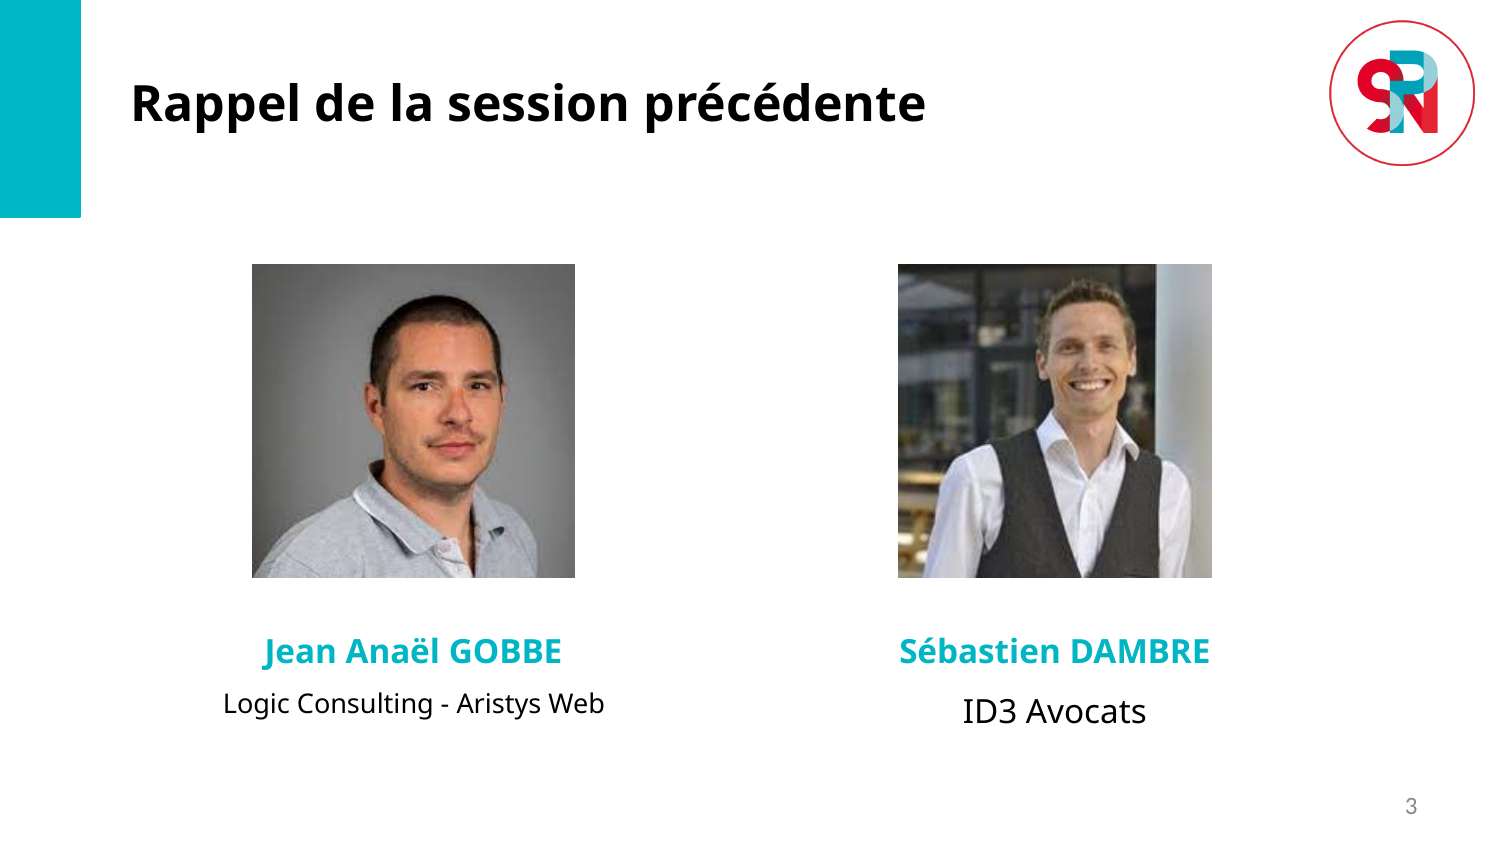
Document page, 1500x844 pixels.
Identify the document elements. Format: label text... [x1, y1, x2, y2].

picture [252, 264, 576, 578]
picture [898, 264, 1212, 578]
text_box Jean Anaël GOBBE Logic Consulting - Aristys Web [185, 595, 642, 679]
slide_number ‹#› [1074, 787, 1425, 821]
text_box Sébastien DAMBRE ID3 Avocats [869, 595, 1241, 679]
text_box Rappel de la session précédente [115, 47, 1112, 139]
text_box [0, 0, 81, 218]
picture [1329, 20, 1475, 166]
